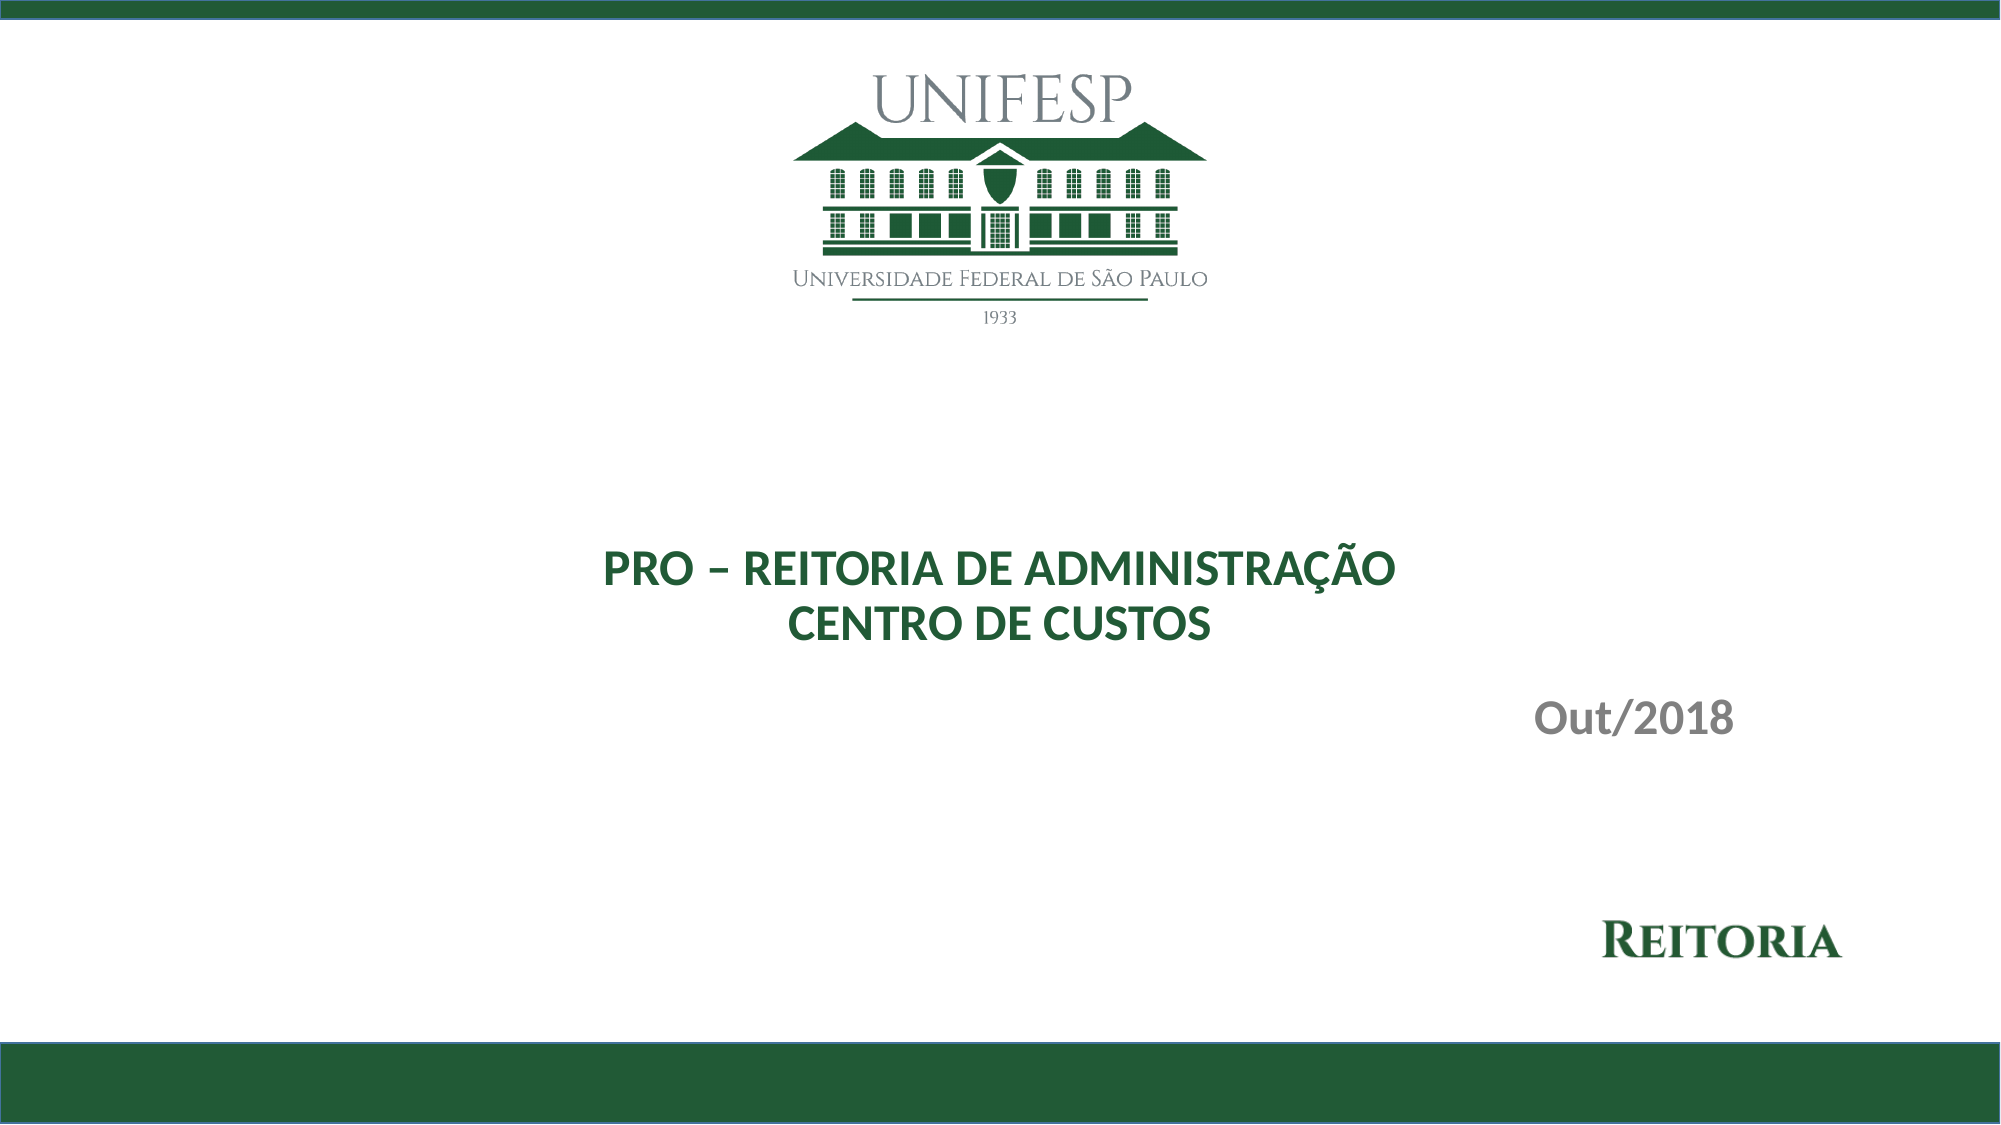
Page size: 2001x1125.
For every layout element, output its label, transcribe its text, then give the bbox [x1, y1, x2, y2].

subtitle Out/2018 [249, 683, 1750, 818]
picture [793, 74, 1207, 324]
title PRO – REITORIA DE ADMINISTRAÇÃO CENTRO DE CUSTOS [249, 532, 1750, 660]
picture [1581, 906, 1863, 972]
